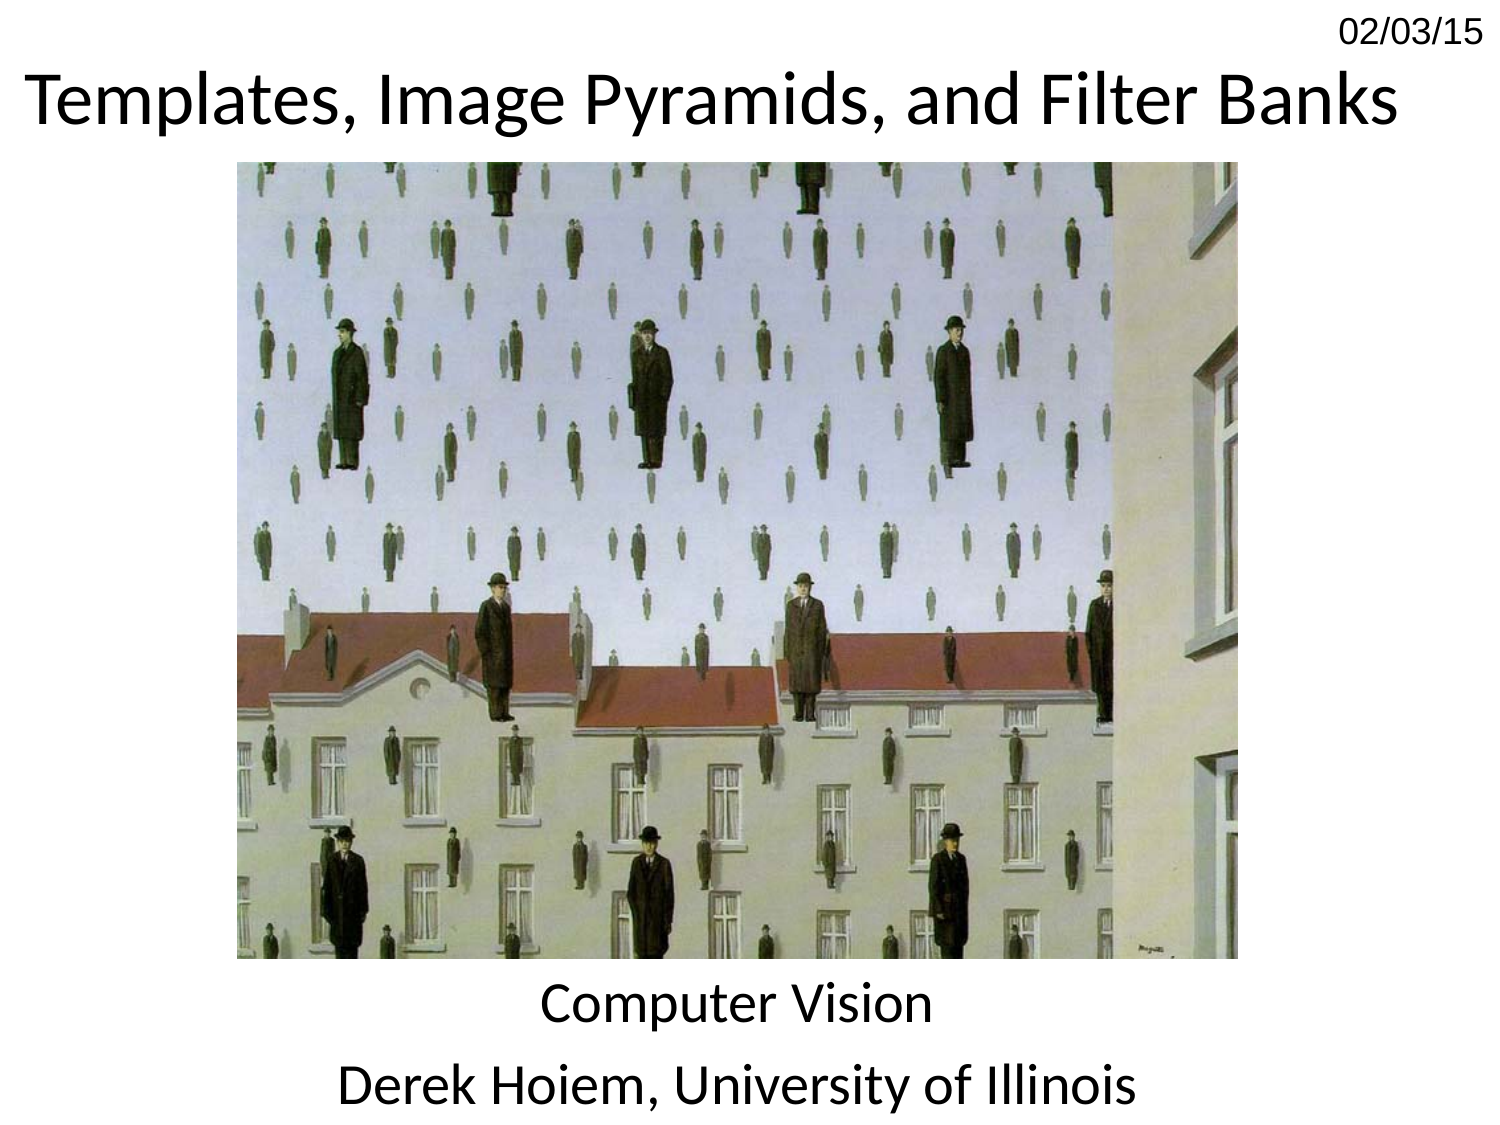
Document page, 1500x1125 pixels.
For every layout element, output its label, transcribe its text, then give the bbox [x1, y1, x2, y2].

picture [237, 162, 1238, 960]
subtitle Computer Vision Derek Hoiem, University of Illinois [312, 967, 1163, 1113]
text_box 02/03/15 [1323, 0, 1499, 60]
title Templates, Image Pyramids, and Filter Banks [0, 0, 1476, 188]
